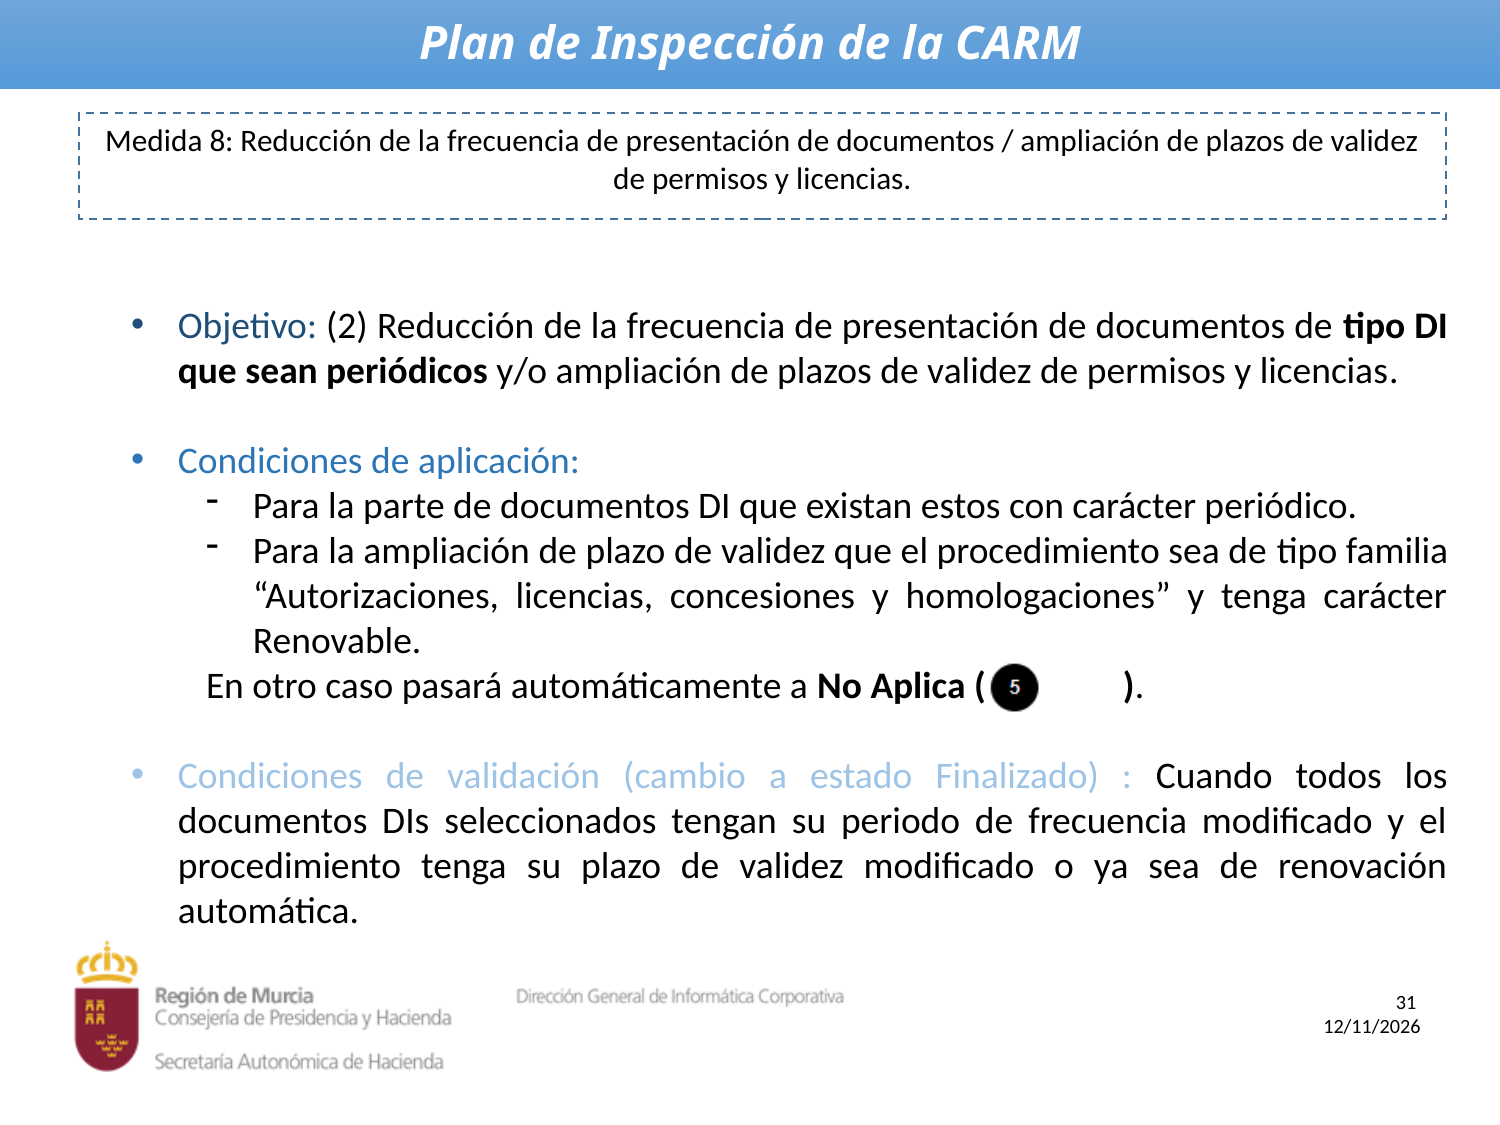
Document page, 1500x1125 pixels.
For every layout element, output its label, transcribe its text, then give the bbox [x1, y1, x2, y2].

title Plan de Inspección de la CARM [0, 0, 1500, 89]
text_box Medida 8: Reducción de la frecuencia de presentación de documentos / ampliación de plazos de validez de permisos y licencias. [78, 112, 1447, 220]
picture [988, 653, 1045, 718]
text_box Objetivo: (2) Reducción de la frecuencia de presentación de documentos de tipo DI que sean periódicos y/o ampliación de plazos de validez de permisos y licencias. Condiciones de aplicación: Para la parte de documentos DI que existan estos con carácter periódico. Para la ampliación de plazo de validez que el procedimiento sea de tipo familia “Autorizaciones, licencias, concesiones y homologaciones” y tenga carácter Renovable. En otro caso pasará automáticamente a No Aplica ( ). Condiciones de validación (cambio a estado Finalizado) : Cuando todos los documentos DIs seleccionados tengan su periodo de frecuencia modificado y el procedimiento tenga su plazo de validez modificado o ya sea de renovación automática. [116, 204, 1463, 1029]
picture [59, 923, 855, 1097]
